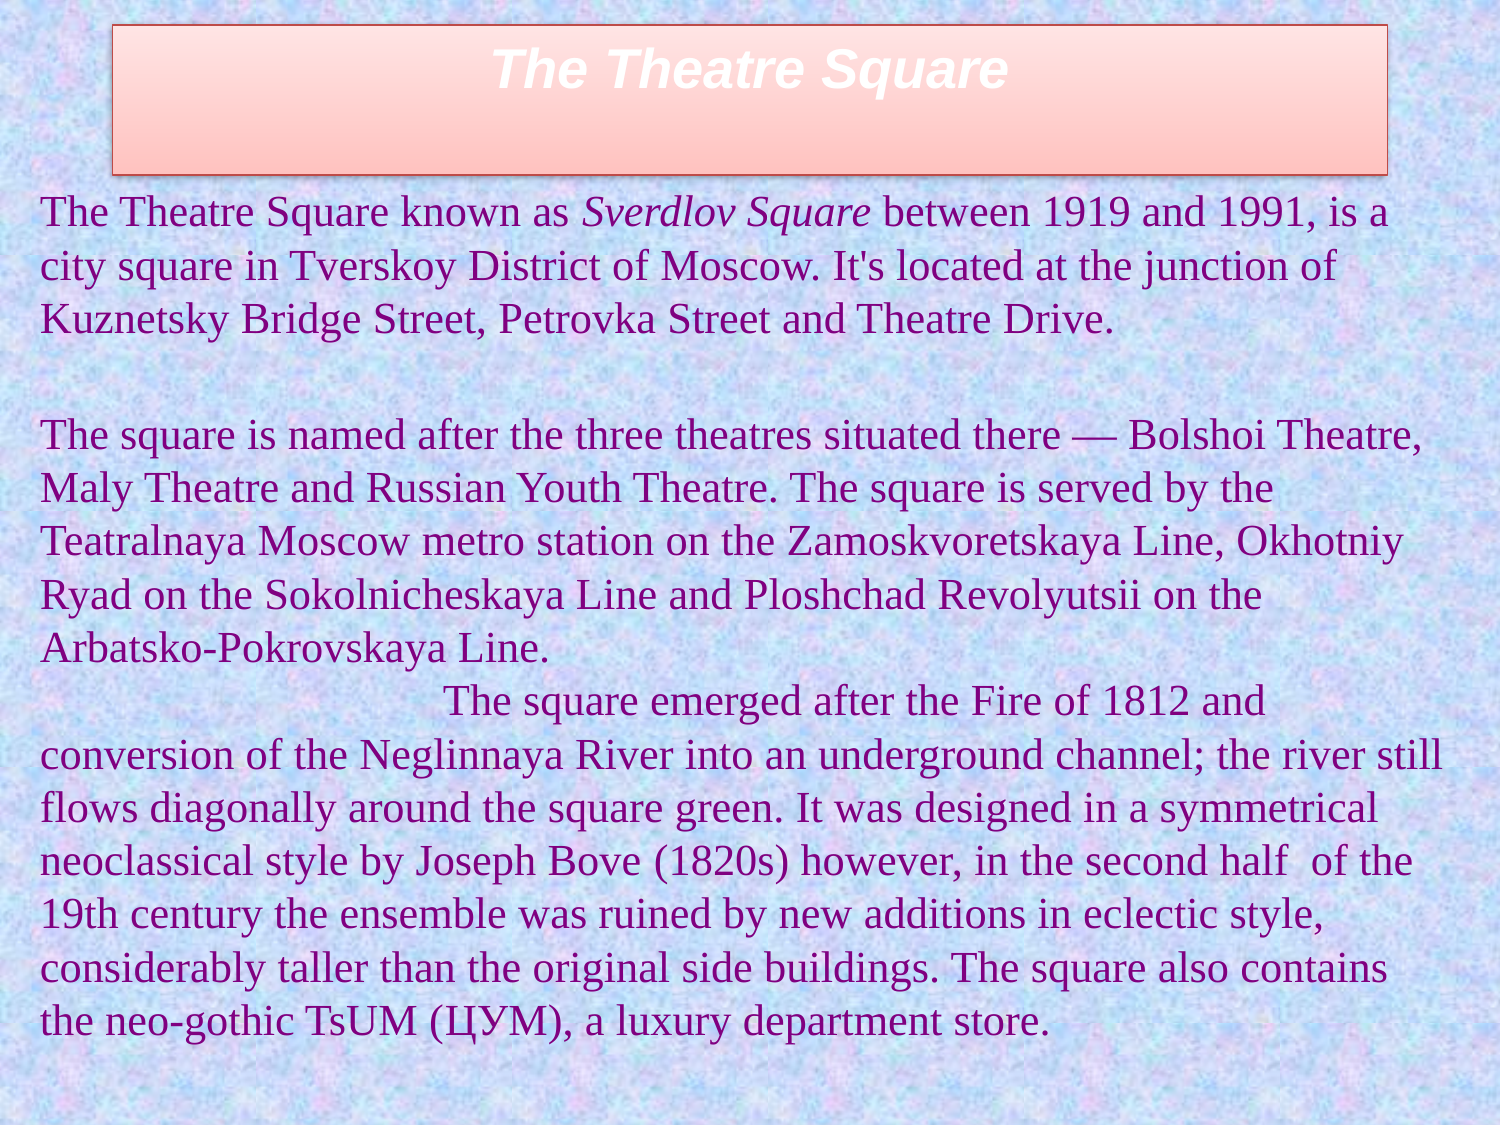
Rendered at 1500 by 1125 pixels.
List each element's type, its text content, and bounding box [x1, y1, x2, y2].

picture [0, 0, 1500, 1125]
title The Theatre Square [112, 24, 1388, 174]
subtitle The Theatre Square known as Sverdlov Square between 1919 and 1991, is a city square in Tverskoy District of Moscow. It's located at the junction of Kuznetsky Bridge Street, Petrovka Street and Theatre Drive. The square is named after the three theatres situated there — Bolshoi Theatre, Maly Theatre and Russian Youth Theatre. The square is served by the Teatralnaya Moscow metro station on the Zamoskvoretskaya Line, Okhotniy Ryad on the Sokolnicheskaya Line and Ploshchad Revolyutsii on the Arbatsko-Pokrovskaya Line. The square emerged after the Fire of 1812 and conversion of the Neglinnaya River into an underground channel; the river still flows diagonally around the square green. It was designed in a symmetrical neoclassical style by Joseph Bove (1820s) however, in the second half of the 19th century the ensemble was ruined by new additions in eclectic style, considerably taller than the original side buildings. The square also contains the neo-gothic TsUM (ЦУМ), a luxury department store. [24, 174, 1463, 1100]
